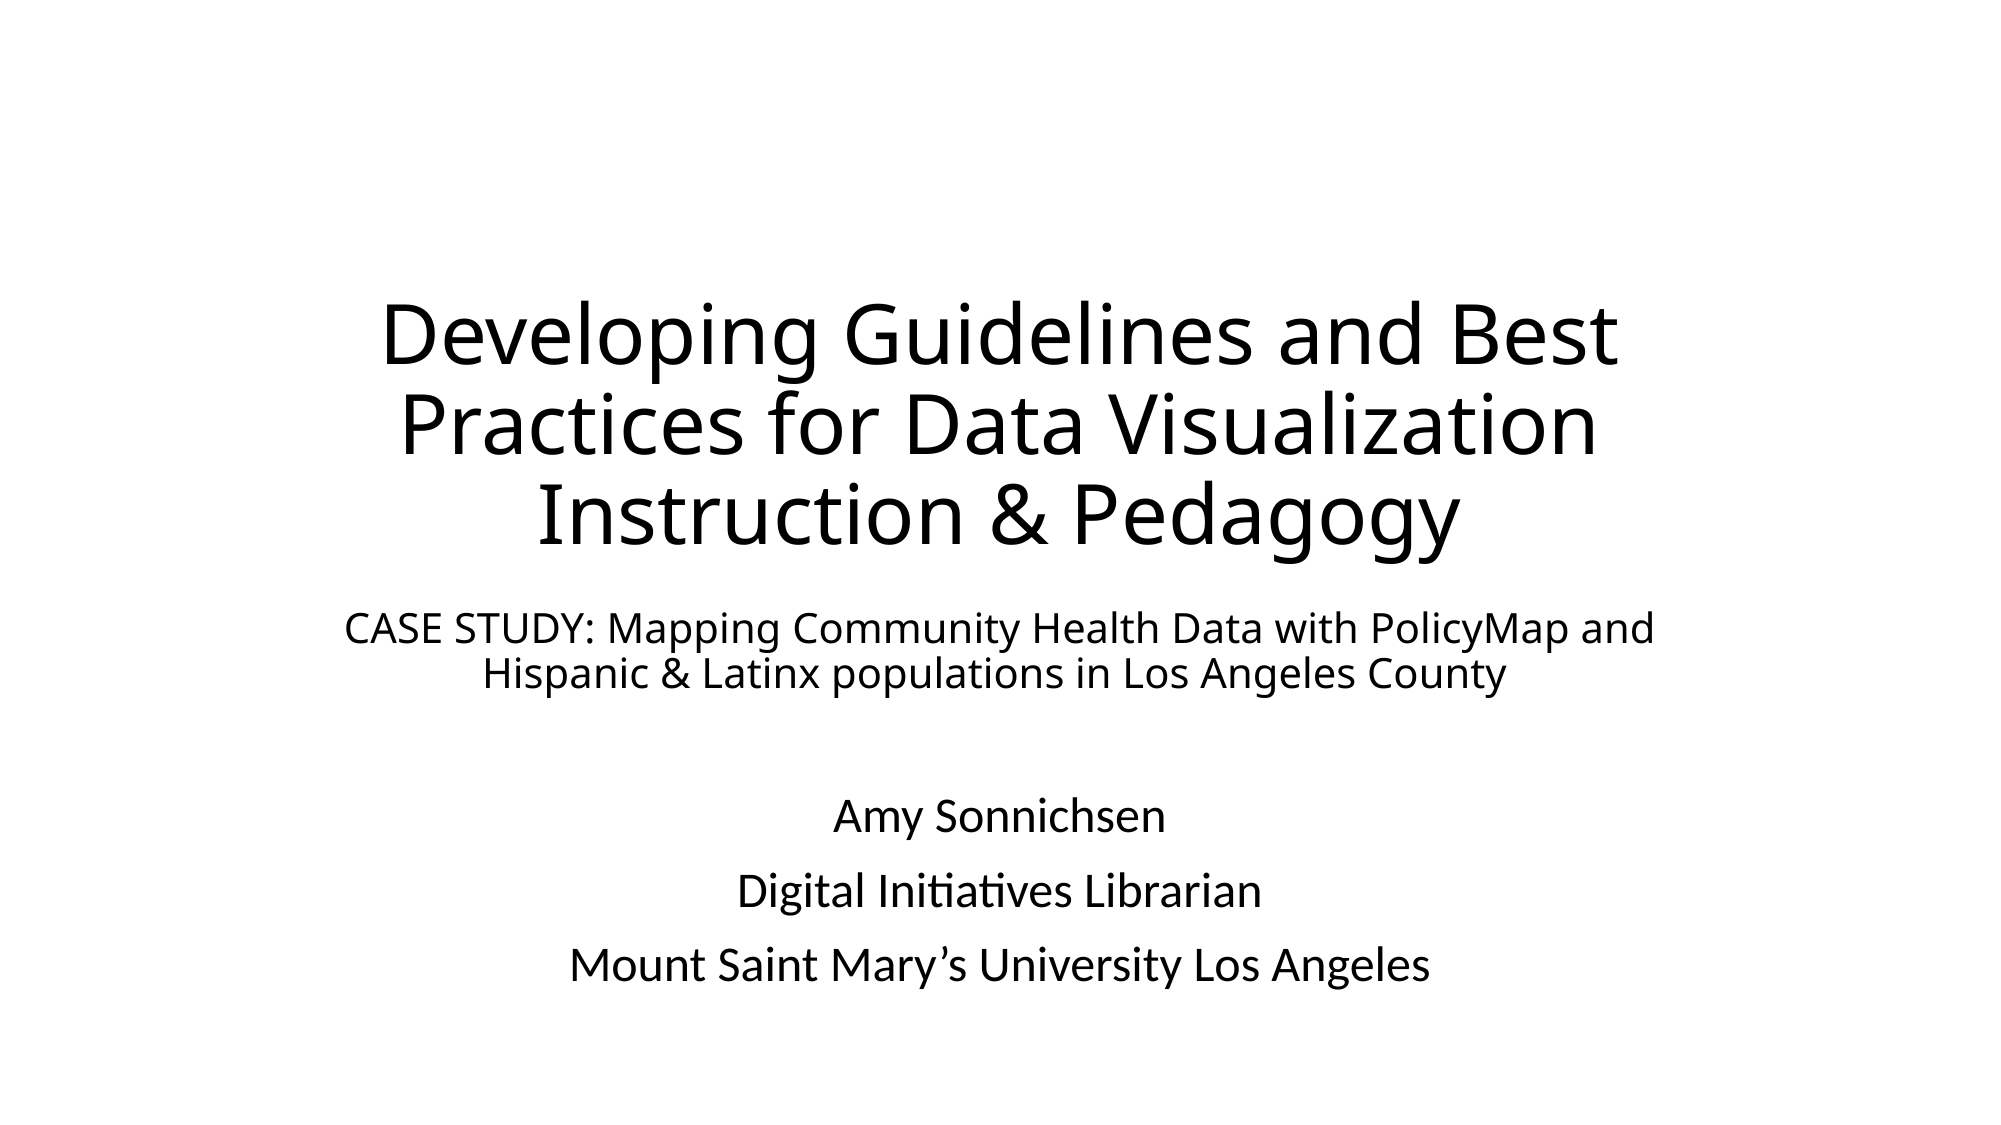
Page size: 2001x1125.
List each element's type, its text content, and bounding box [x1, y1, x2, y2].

subtitle Amy Sonnichsen Digital Initiatives Librarian Mount Saint Mary’s University Los Angeles [249, 781, 1750, 1054]
title Developing Guidelines and Best Practices for Data Visualization Instruction & Pedagogy CASE STUDY: Mapping Community Health Data with PolicyMap and Hispanic & Latinx populations in Los Angeles County [249, 184, 1750, 705]
